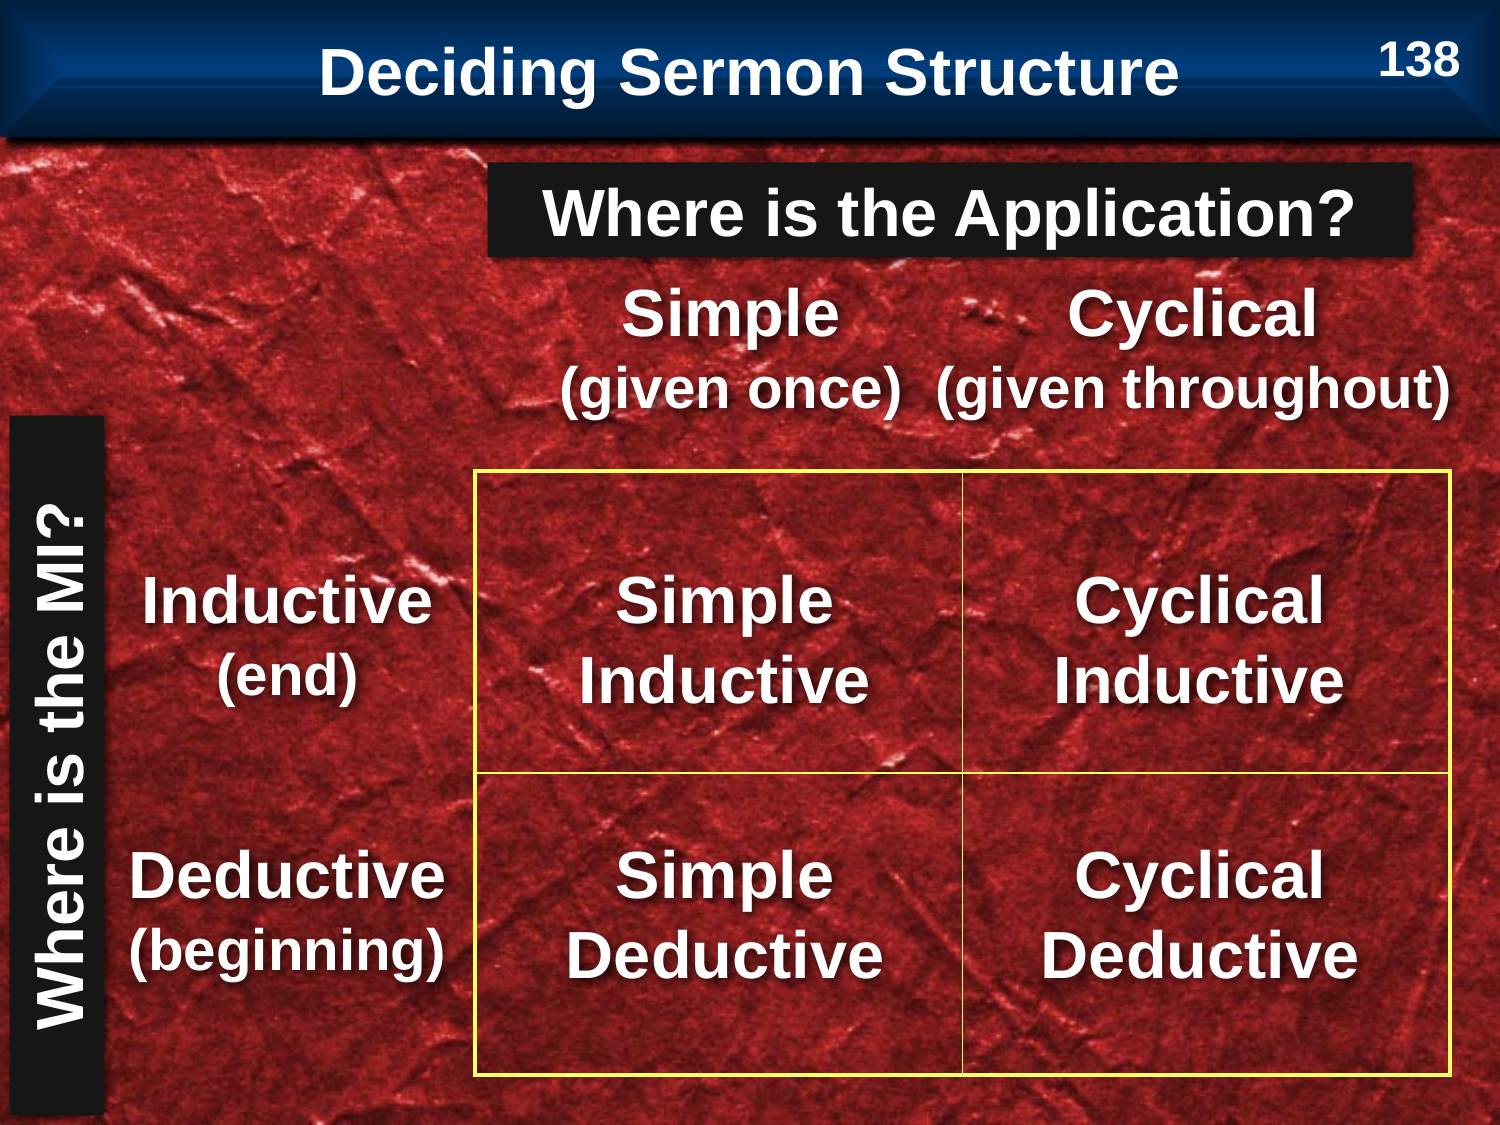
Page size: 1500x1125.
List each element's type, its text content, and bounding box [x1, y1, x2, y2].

table_cell [477, 774, 962, 1073]
text_box Cyclical (given throughout) [875, 262, 1500, 428]
title Deciding Sermon Structure [0, 0, 1500, 138]
text_box Simple Inductive [549, 549, 900, 725]
picture [0, 138, 1500, 1125]
text_box Where is the MI? [9, 415, 105, 1116]
text_box Simple Deductive [549, 824, 900, 1000]
text_box Where is the Application? [487, 162, 1413, 258]
text_box Cyclical Deductive [1025, 824, 1375, 1000]
text_box Deductive (beginning) [75, 825, 473, 990]
text_box 138 [1362, 18, 1476, 94]
table_cell [963, 774, 1448, 1073]
table_header [477, 473, 962, 772]
text_box Simple (given once) [462, 262, 873, 428]
text_box Cyclical Inductive [1025, 549, 1375, 725]
table_header [963, 473, 1448, 772]
text_box Inductive (end) [112, 549, 463, 715]
